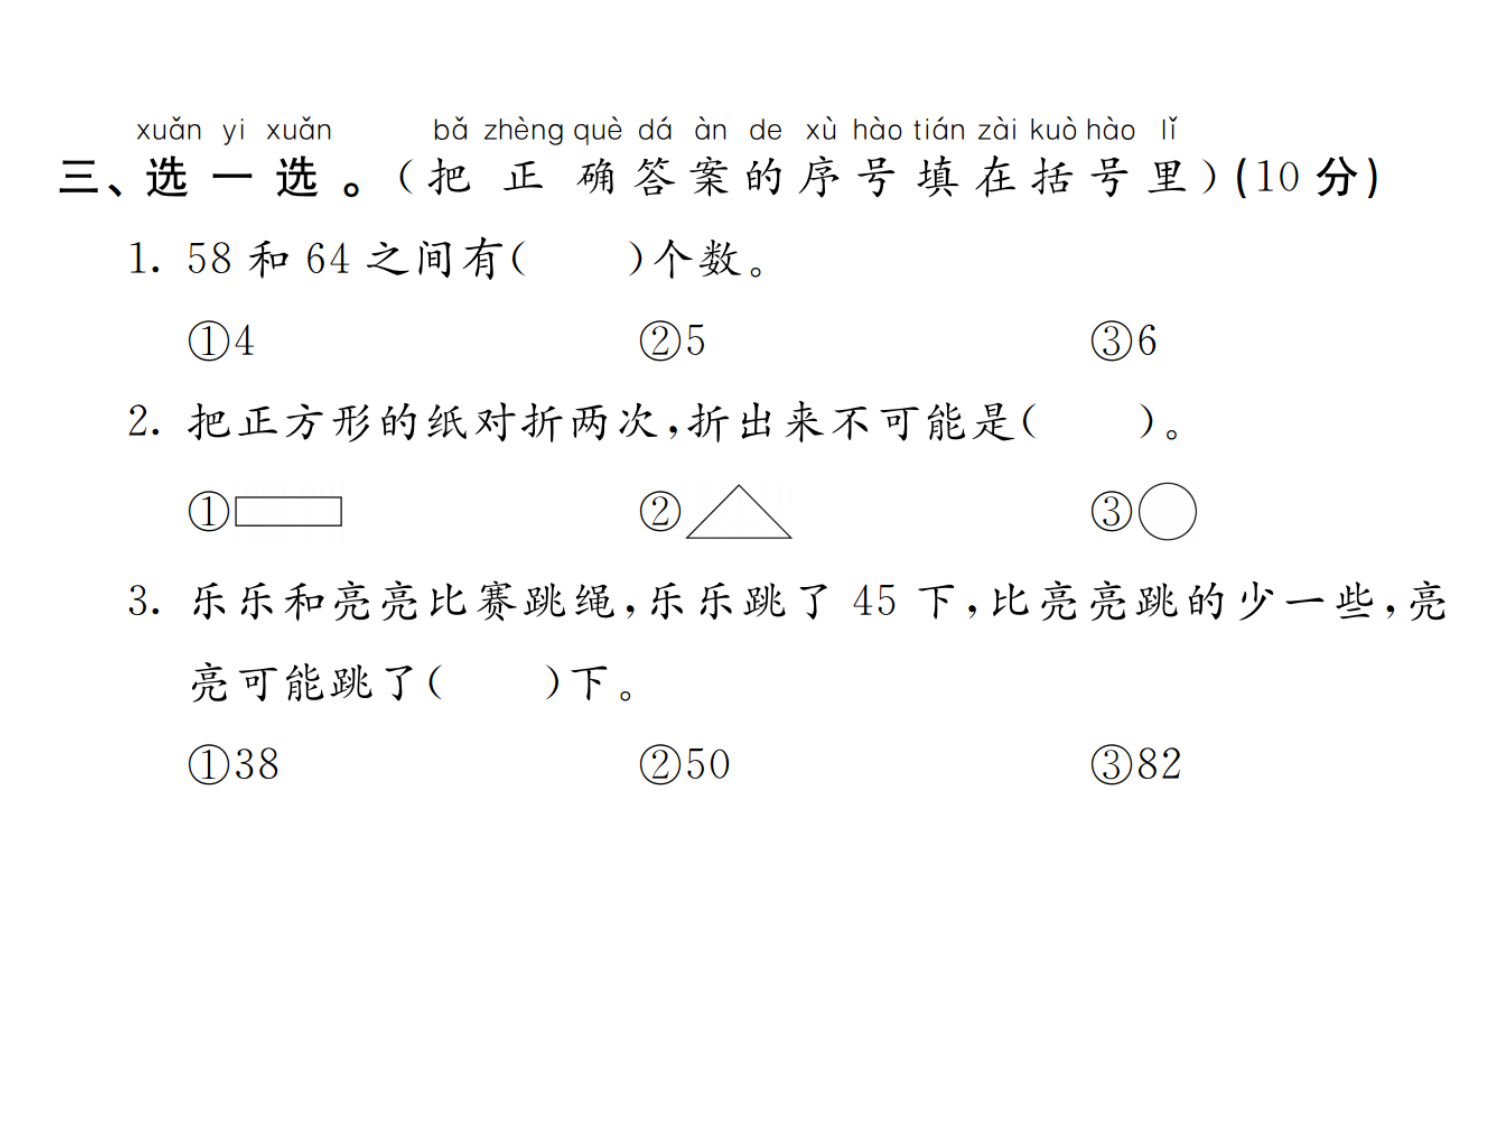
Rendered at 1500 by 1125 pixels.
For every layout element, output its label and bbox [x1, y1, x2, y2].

picture [41, 95, 1459, 799]
